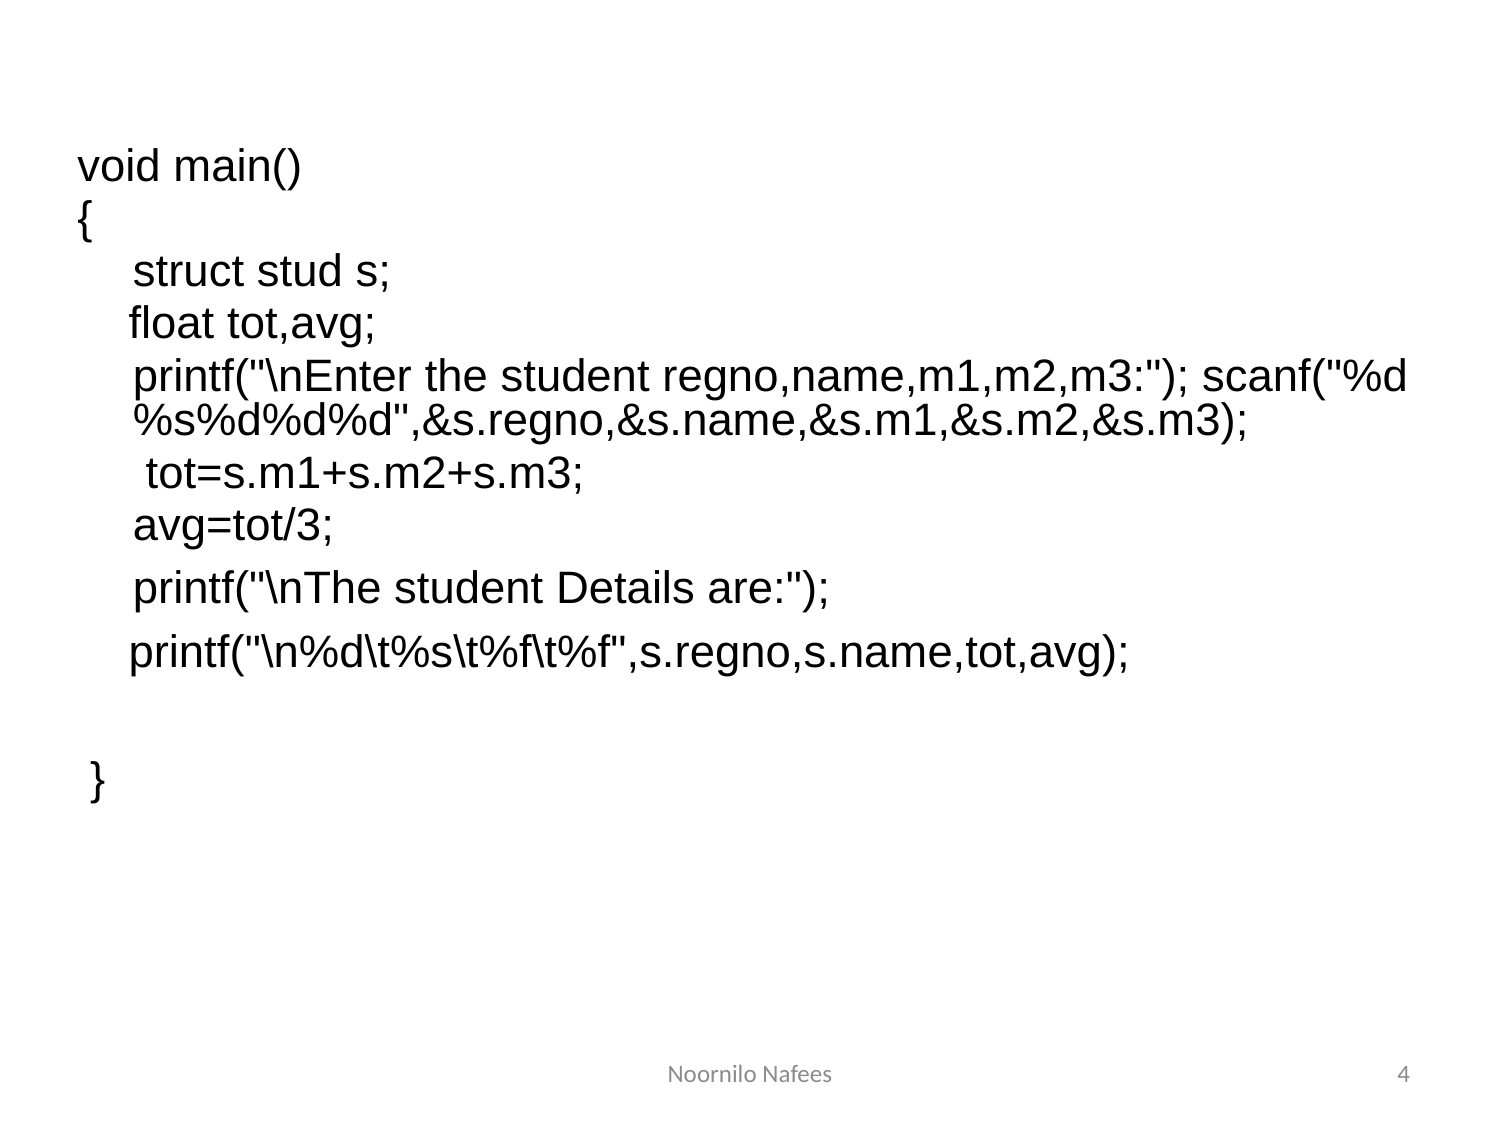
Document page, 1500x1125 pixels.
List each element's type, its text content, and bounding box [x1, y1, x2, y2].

slide_number 4 [1074, 1042, 1425, 1103]
list void main() { struct stud s; float tot,avg; printf("\nEnter the student regno,name,m1,m2,m3:"); scanf("%d%s%d%d%d",&s.regno,&s.name,&s.m1,&s.m2,&s.m3); tot=s.m1+s.m2+s.m3; avg=tot/3; printf("\nThe student Details are:"); printf("\n%d\t%s\t%f\t%f",s.regno,s.name,tot,avg); } [62, 75, 1463, 818]
footer Noornilo Nafees [512, 1042, 988, 1103]
